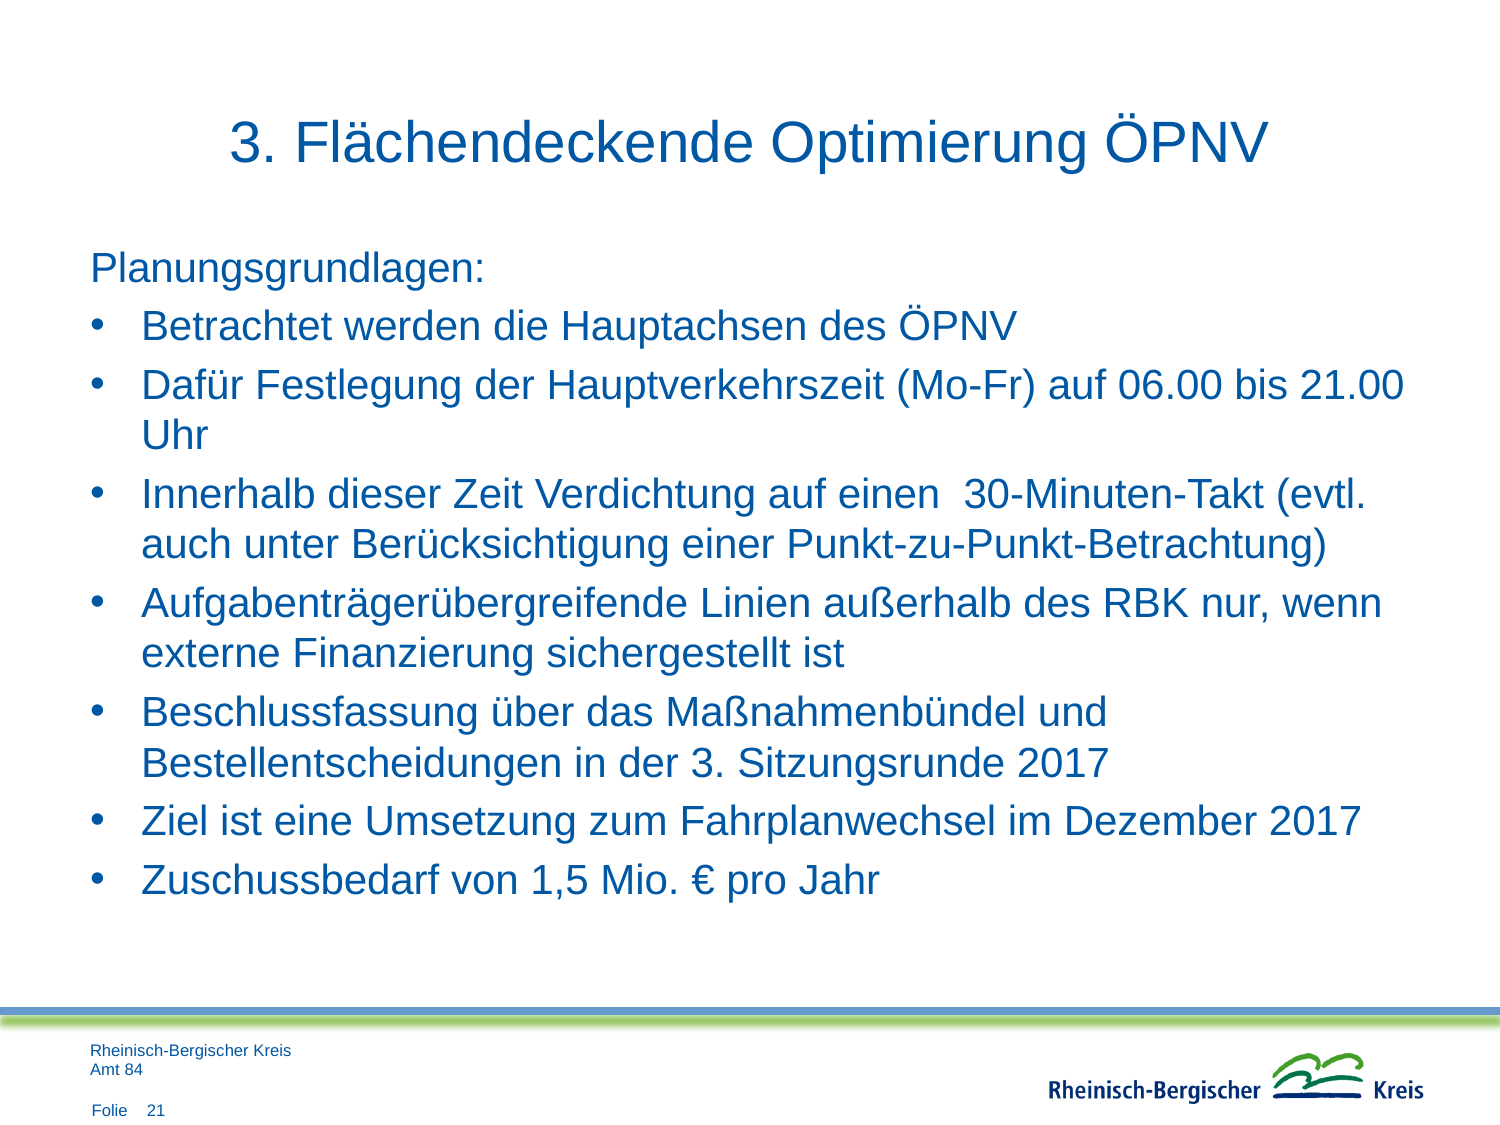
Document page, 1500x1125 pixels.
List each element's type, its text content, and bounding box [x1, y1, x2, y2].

title 3. Flächendeckende Optimierung ÖPNV [75, 45, 1425, 232]
list Planungsgrundlagen: Betrachtet werden die Hauptachsen des ÖPNV Dafür Festlegung der Hauptverkehrszeit (Mo-Fr) auf 06.00 bis 21.00 Uhr Innerhalb dieser Zeit Verdichtung auf einen 30-Minuten-Takt (evtl. auch unter Berücksichtigung einer Punkt-zu-Punkt-Betrachtung) Aufgabenträgerübergreifende Linien außerhalb des RBK nur, wenn externe Finanzierung sichergestellt ist Beschlussfassung über das Maßnahmenbündel und Bestellentscheidungen in der 3. Sitzungsrunde 2017 Ziel ist eine Umsetzung zum Fahrplanwechsel im Dezember 2017 Zuschussbedarf von 1,5 Mio. € pro Jahr [75, 232, 1425, 975]
picture [1045, 1053, 1427, 1106]
